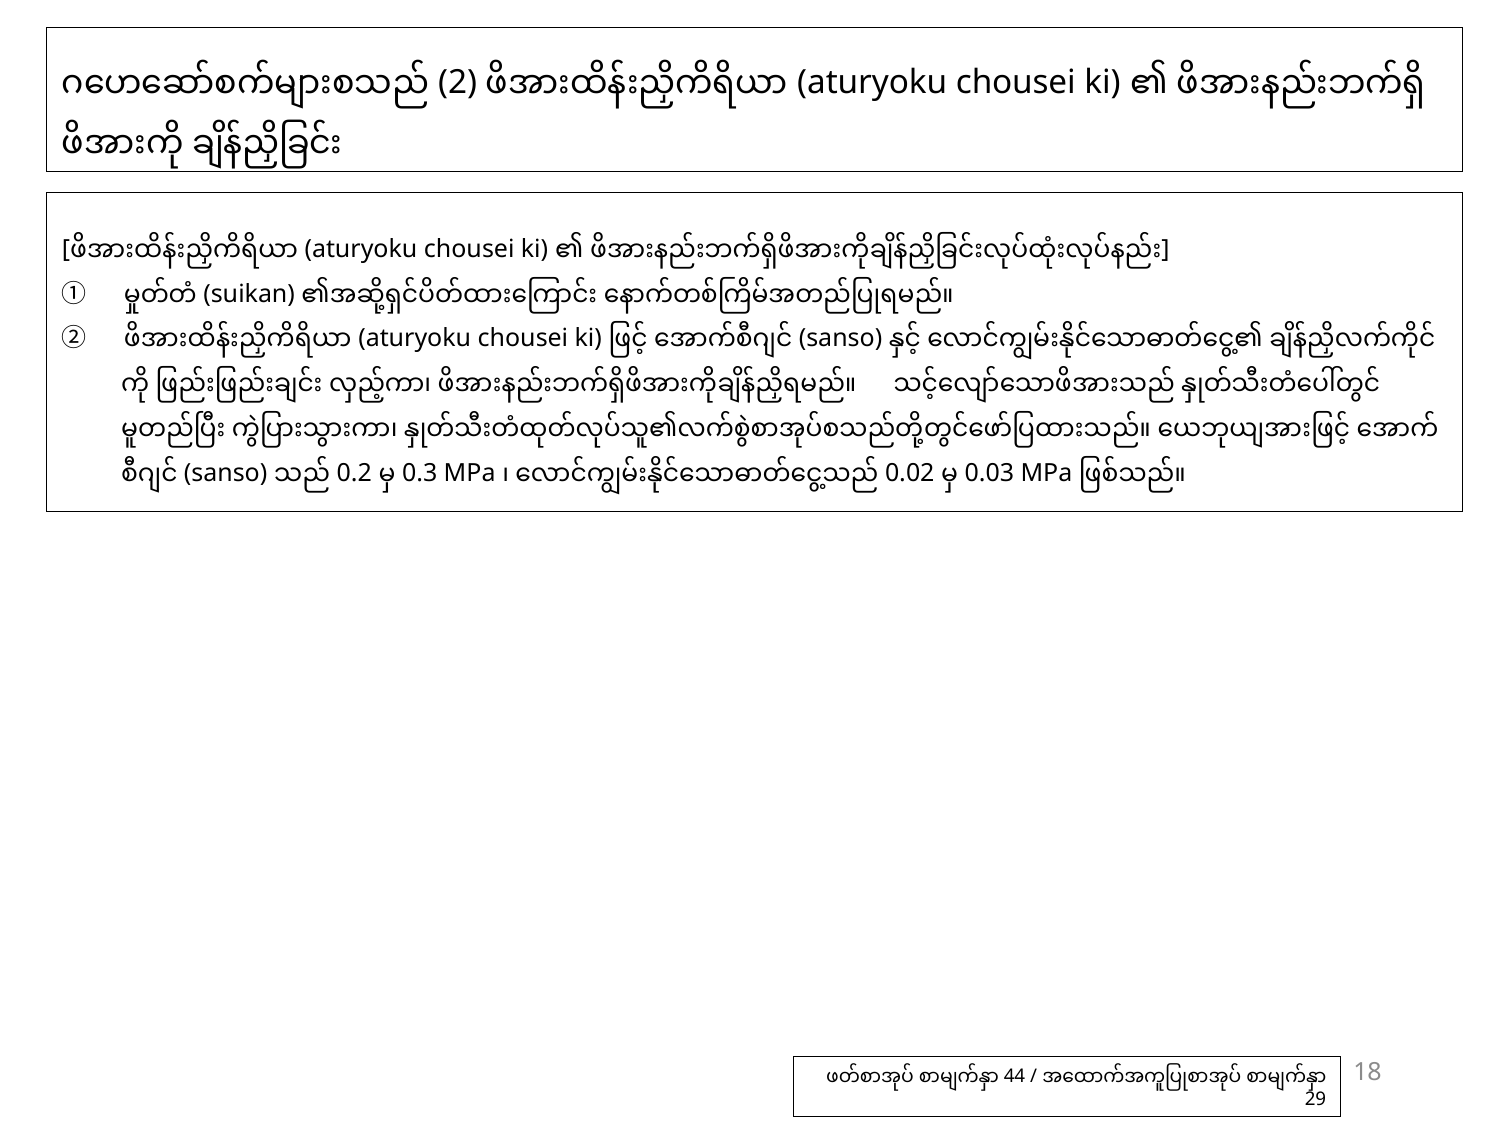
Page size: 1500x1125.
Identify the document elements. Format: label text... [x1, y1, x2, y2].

slide_number 18 [1059, 1042, 1397, 1103]
text_box ဖတ်စာအုပ် စာမျက်နှာ 44 / အထောက်အကူပြုစာအုပ် စာမျက်နှာ 29 [793, 1056, 1341, 1117]
text_box [ဖိအားထိန်းညှိကိရိယာ (aturyoku chousei ki) ၏ ဖိအားနည်းဘက်ရှိဖိအားကိုချိန်ညှိခြင်းလုပ်ထုံးလုပ်နည်း] ① မှုတ်တံ (suikan) ၏အဆို့ရှင်ပိတ်ထားကြောင်း နောက်တစ်ကြိမ်အတည်ပြုရမည်။ ② ဖိအားထိန်းညှိကိရိယာ (aturyoku chousei ki) ဖြင့် အောက်စီဂျင် (sanso) နှင့် လောင်ကျွမ်းနိုင်သောဓာတ်ငွေ့၏ ချိန်ညှိလက်ကိုင်ကို ဖြည်းဖြည်းချင်း လှည့်ကာ၊ ဖိအားနည်းဘက်ရှိဖိအားကိုချိန်ညှိရမည်။ သင့်လျော်သောဖိအားသည် နှုတ်သီးတံပေါ်တွင်မူတည်ပြီး ကွဲပြားသွားကာ၊ နှုတ်သီးတံထုတ်လုပ်သူ၏လက်စွဲစာအုပ်စသည်တို့တွင်ဖော်ပြထားသည်။ ယေဘုယျအားဖြင့် အောက်စီဂျင် (sanso) သည် 0.2 မှ 0.3 MPa ၊ လောင်ကျွမ်းနိုင်သောဓာတ်ငွေ့သည် 0.02 မှ 0.03 MPa ဖြစ်သည်။ [46, 192, 1463, 512]
title ဂဟေဆော်စက်များစသည် (2) ဖိအားထိန်းညှိကိရိယာ (aturyoku chousei ki) ၏ ဖိအားနည်းဘက်ရှိ ဖိအားကို ချိန်ညှိခြင်း [46, 27, 1463, 172]
